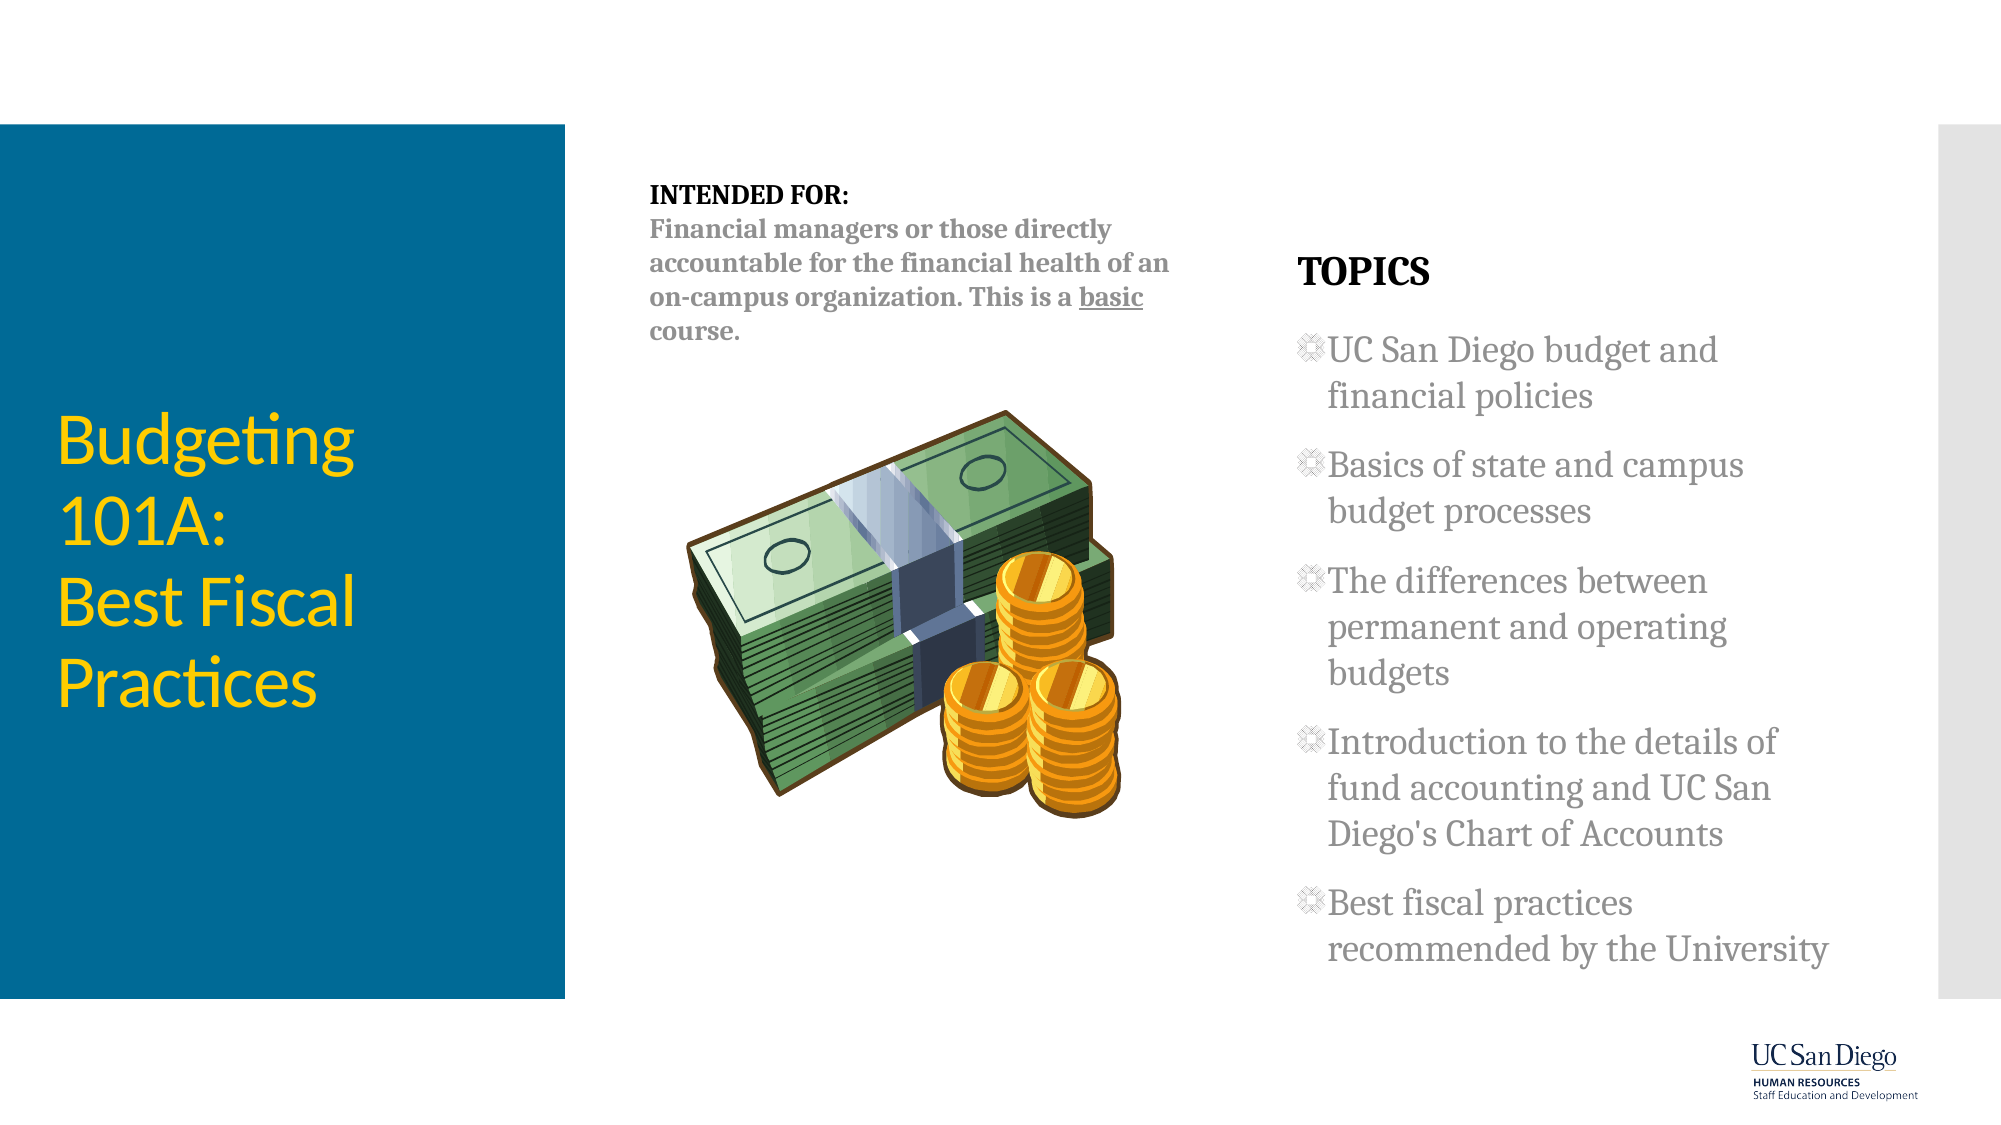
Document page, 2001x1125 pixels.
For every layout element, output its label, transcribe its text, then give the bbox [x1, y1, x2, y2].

picture [1750, 1042, 1919, 1103]
picture [1297, 563, 1326, 593]
title Budgeting 101A: Best Fiscal Practices [41, 184, 525, 940]
list TOPICS [1282, 167, 1853, 302]
picture [1297, 447, 1326, 478]
picture [1297, 332, 1326, 363]
picture [1297, 885, 1326, 915]
picture [1297, 724, 1326, 754]
picture [684, 407, 1123, 821]
list INTENDED FOR: Financial managers or those directly accountable for the financial health of an on-campus organization. This is a basic course. [634, 167, 1205, 354]
list UC San Diego budget and financial policies Basics of state and campus budget processes The differences between permanent and operating budgets Introduction to the details of fund accounting and UC San Diego's Chart of Accounts Best fiscal practices recommended by the University [1282, 316, 1853, 977]
